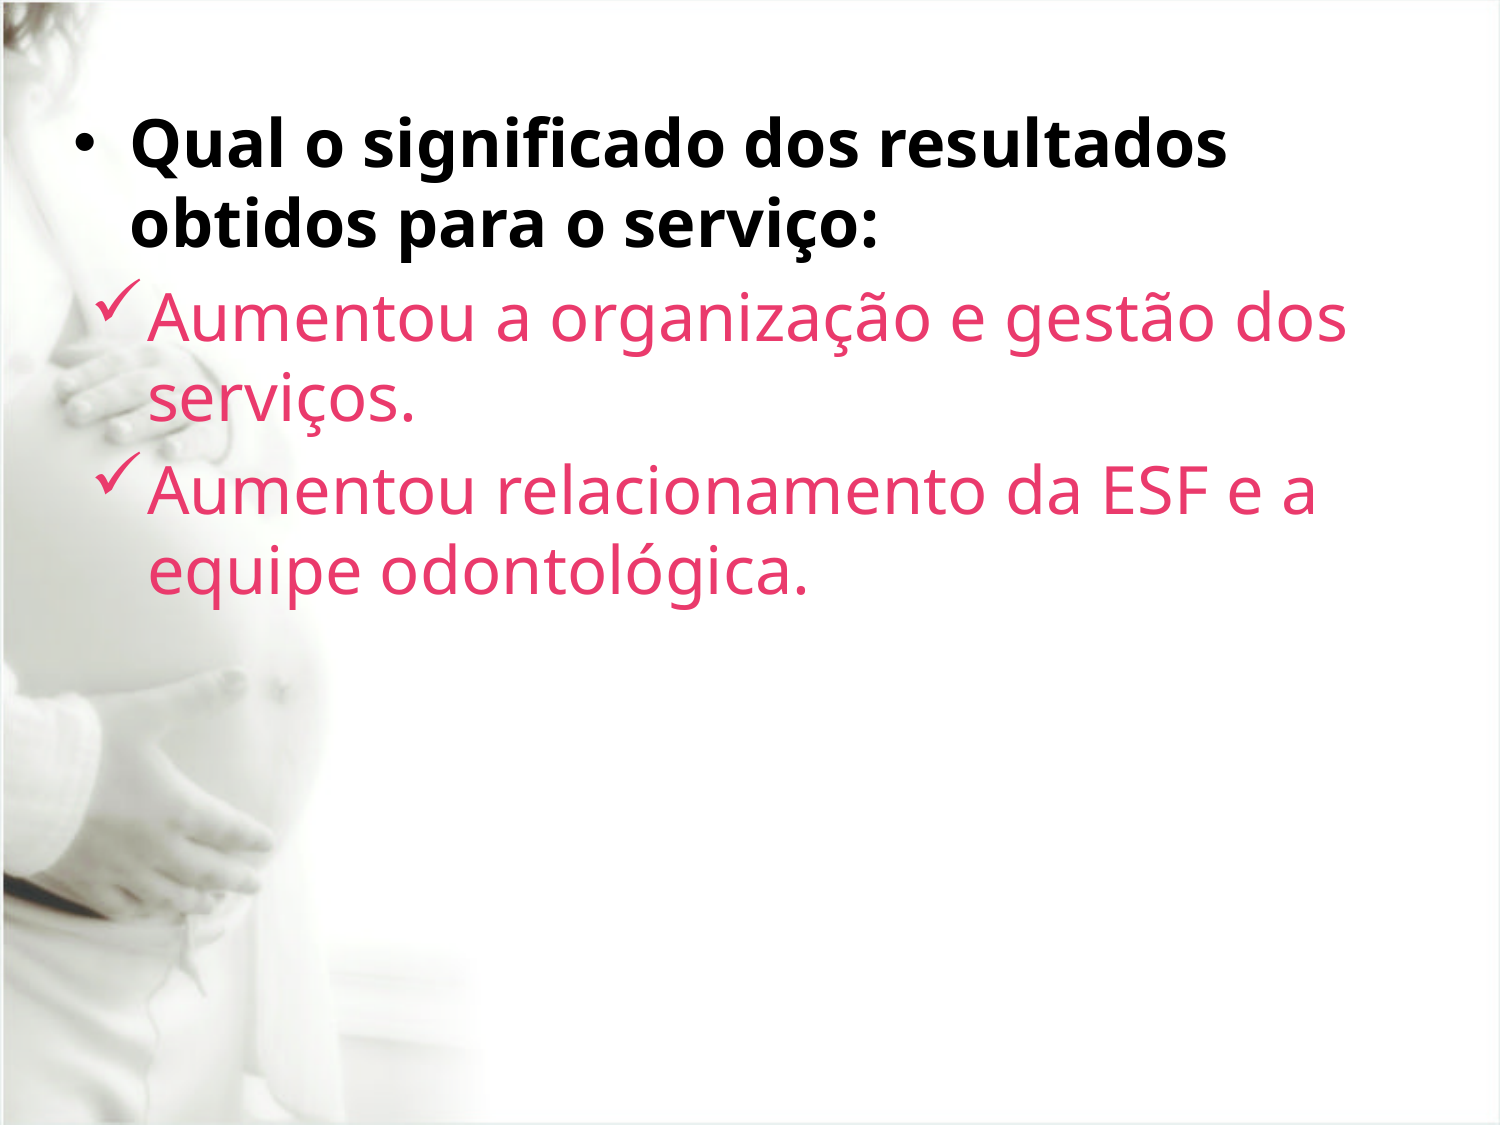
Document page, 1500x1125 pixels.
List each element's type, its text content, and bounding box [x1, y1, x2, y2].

list Qual o significado dos resultados obtidos para o serviço: Aumentou a organização e gestão dos serviços. Aumentou relacionamento da ESF e a equipe odontológica. [58, 93, 1465, 622]
picture [0, 0, 1500, 1125]
